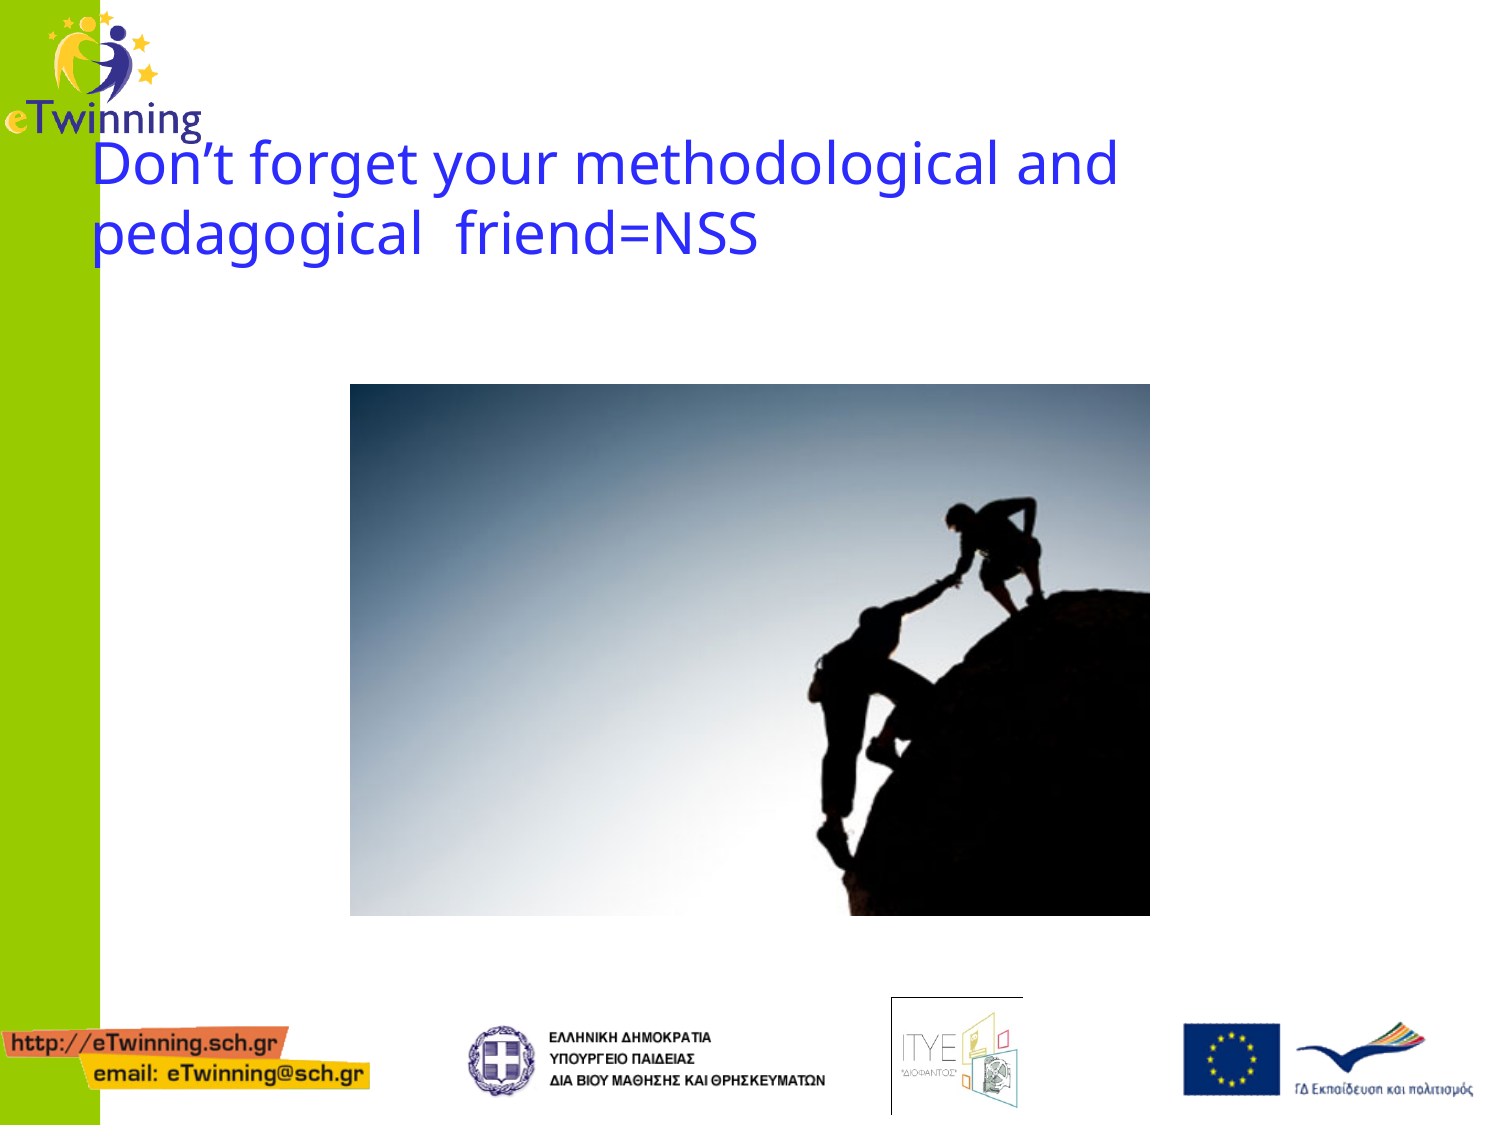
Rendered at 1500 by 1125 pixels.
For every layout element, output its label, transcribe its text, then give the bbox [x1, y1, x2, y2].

picture [466, 1019, 833, 1106]
picture [1174, 1011, 1483, 1107]
picture [891, 997, 1023, 1115]
picture [5, 10, 201, 144]
title Don’t forget your methodological and pedagogical friend=NSS [74, 47, 1426, 276]
picture [0, 1025, 375, 1091]
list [349, 384, 1151, 916]
